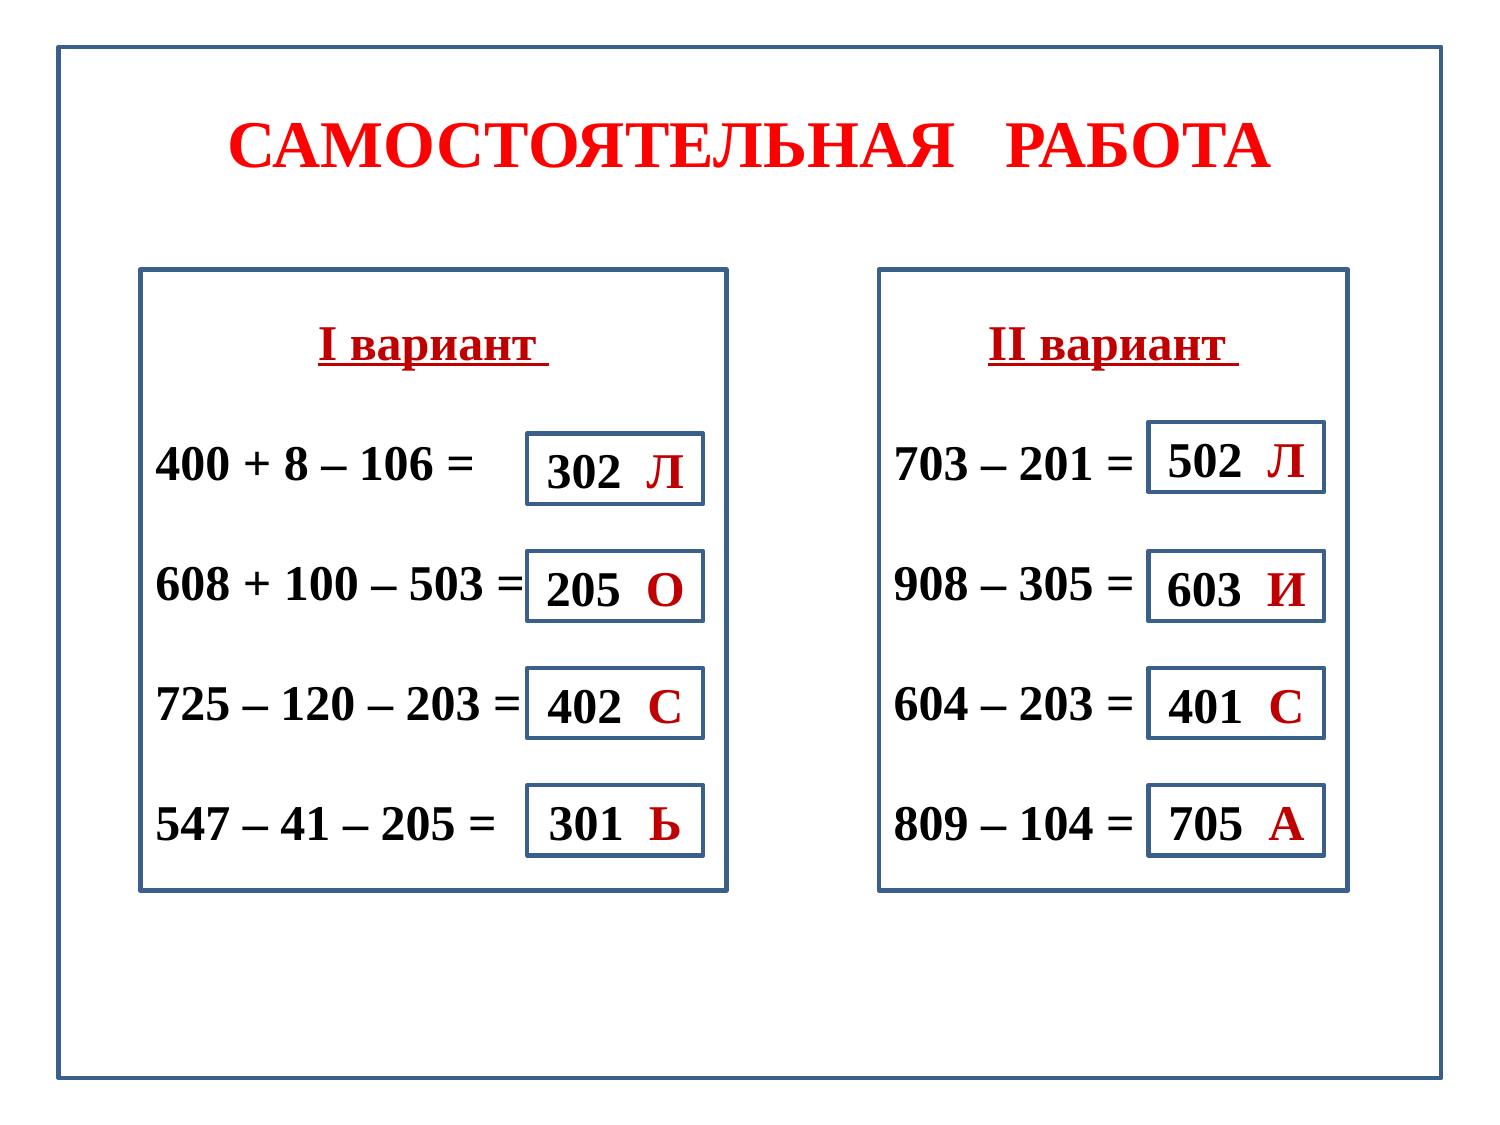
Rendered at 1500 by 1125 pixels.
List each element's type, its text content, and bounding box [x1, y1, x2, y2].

text_box 603 И [1146, 549, 1326, 623]
text_box 301 Ь [525, 783, 705, 858]
text_box I вариант 400 + 8 – 106 = 608 + 100 – 503 = 725 – 120 – 203 = 547 – 41 – 205 = [138, 267, 729, 893]
text_box 502 Л [1146, 420, 1326, 494]
text_box [56, 45, 1443, 1080]
text_box 402 С [525, 666, 705, 740]
text_box II вариант 703 – 201 = 908 – 305 = 604 – 203 = 809 – 104 = [877, 267, 1350, 893]
text_box САМОСТОЯТЕЛЬНАЯ РАБОТА [185, 92, 1314, 189]
text_box 302 Л [525, 431, 705, 506]
text_box 401 С [1146, 666, 1326, 740]
text_box 205 О [525, 549, 705, 623]
text_box 705 А [1146, 783, 1326, 858]
